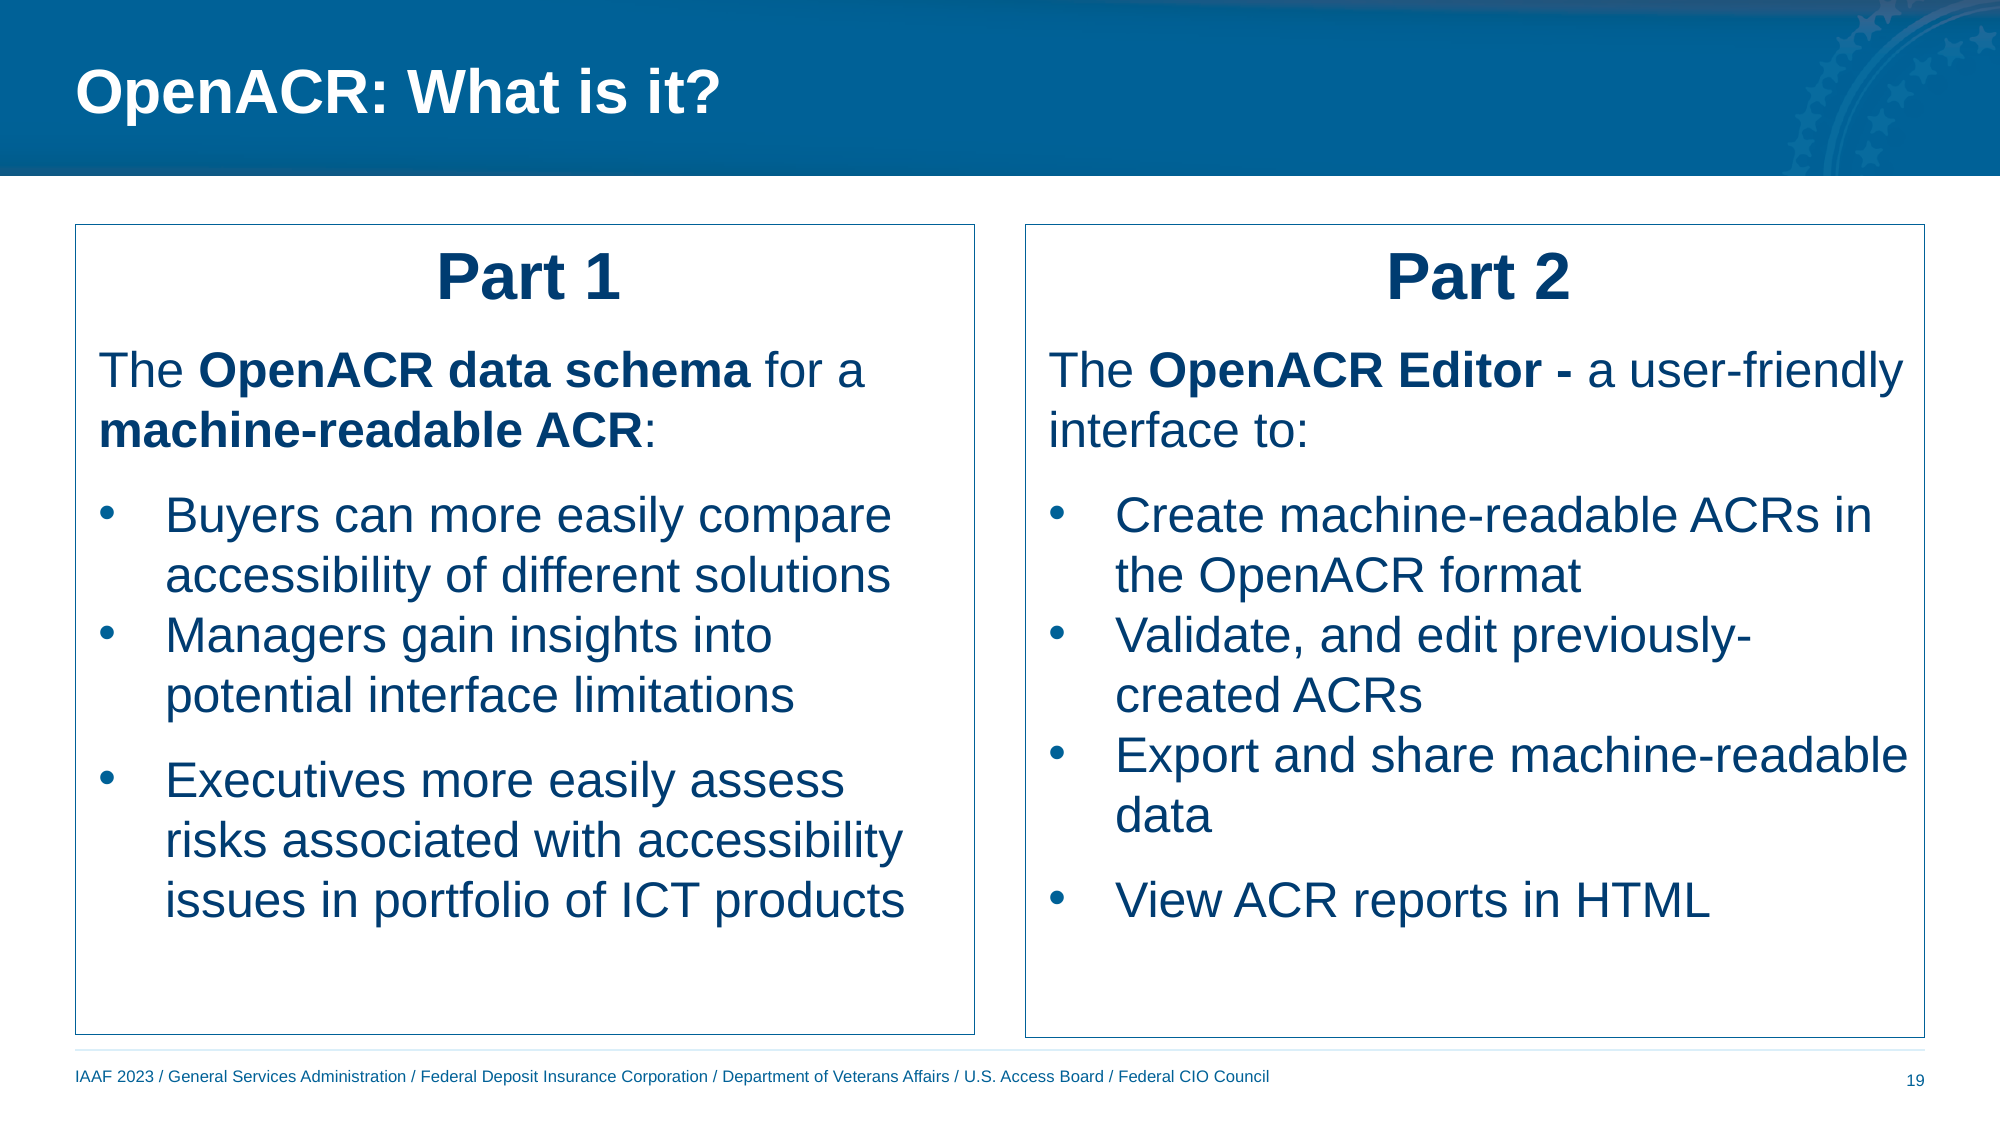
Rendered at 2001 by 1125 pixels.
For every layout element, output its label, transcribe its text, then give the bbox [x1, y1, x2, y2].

list Part 1 The OpenACR data schema for a machine-readable ACR: Buyers can more easily compare accessibility of different solutions Managers gain insights into potential interface limitations Executives more easily assess risks associated with accessibility issues in portfolio of ICT products [75, 224, 975, 1035]
slide_number 19 [1880, 1065, 1925, 1095]
picture [0, 0, 2000, 176]
title OpenACR: What is it? [75, 52, 1800, 128]
list Part 2 The OpenACR Editor - a user-friendly interface to: Create machine-readable ACRs in the OpenACR format Validate, and edit previously-created ACRs Export and share machine-readable data View ACR reports in HTML [1025, 224, 1925, 1038]
picture [0, 168, 666, 176]
